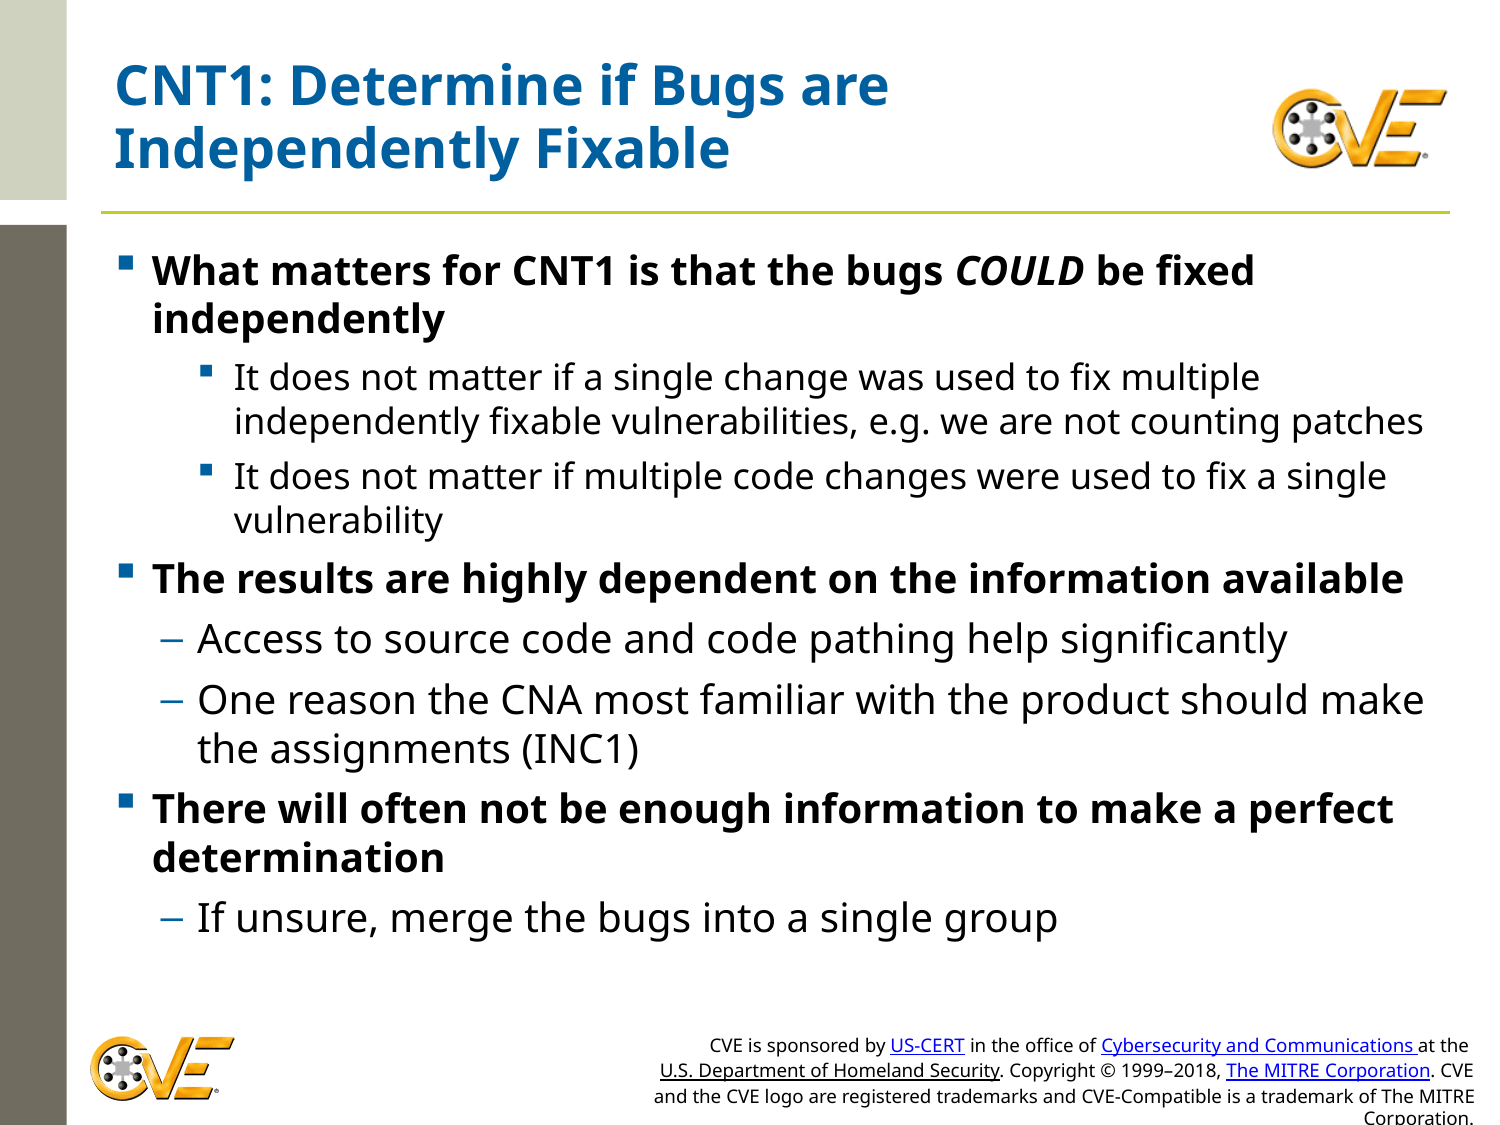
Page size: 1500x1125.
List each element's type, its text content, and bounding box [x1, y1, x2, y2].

title CNT1: Determine if Bugs are Independently Fixable [99, 45, 1248, 188]
picture [87, 1033, 237, 1104]
list What matters for CNT1 is that the bugs COULD be fixed independently It does not matter if a single change was used to fix multiple independently fixable vulnerabilities, e.g. we are not counting patches It does not matter if multiple code changes were used to fix a single vulnerability The results are highly dependent on the information available Access to source code and code pathing help significantly One reason the CNA most familiar with the product should make the assignments (INC1) There will often not be enough information to make a perfect determination If unsure, merge the bugs into a single group [99, 237, 1450, 991]
picture [1269, 85, 1450, 172]
